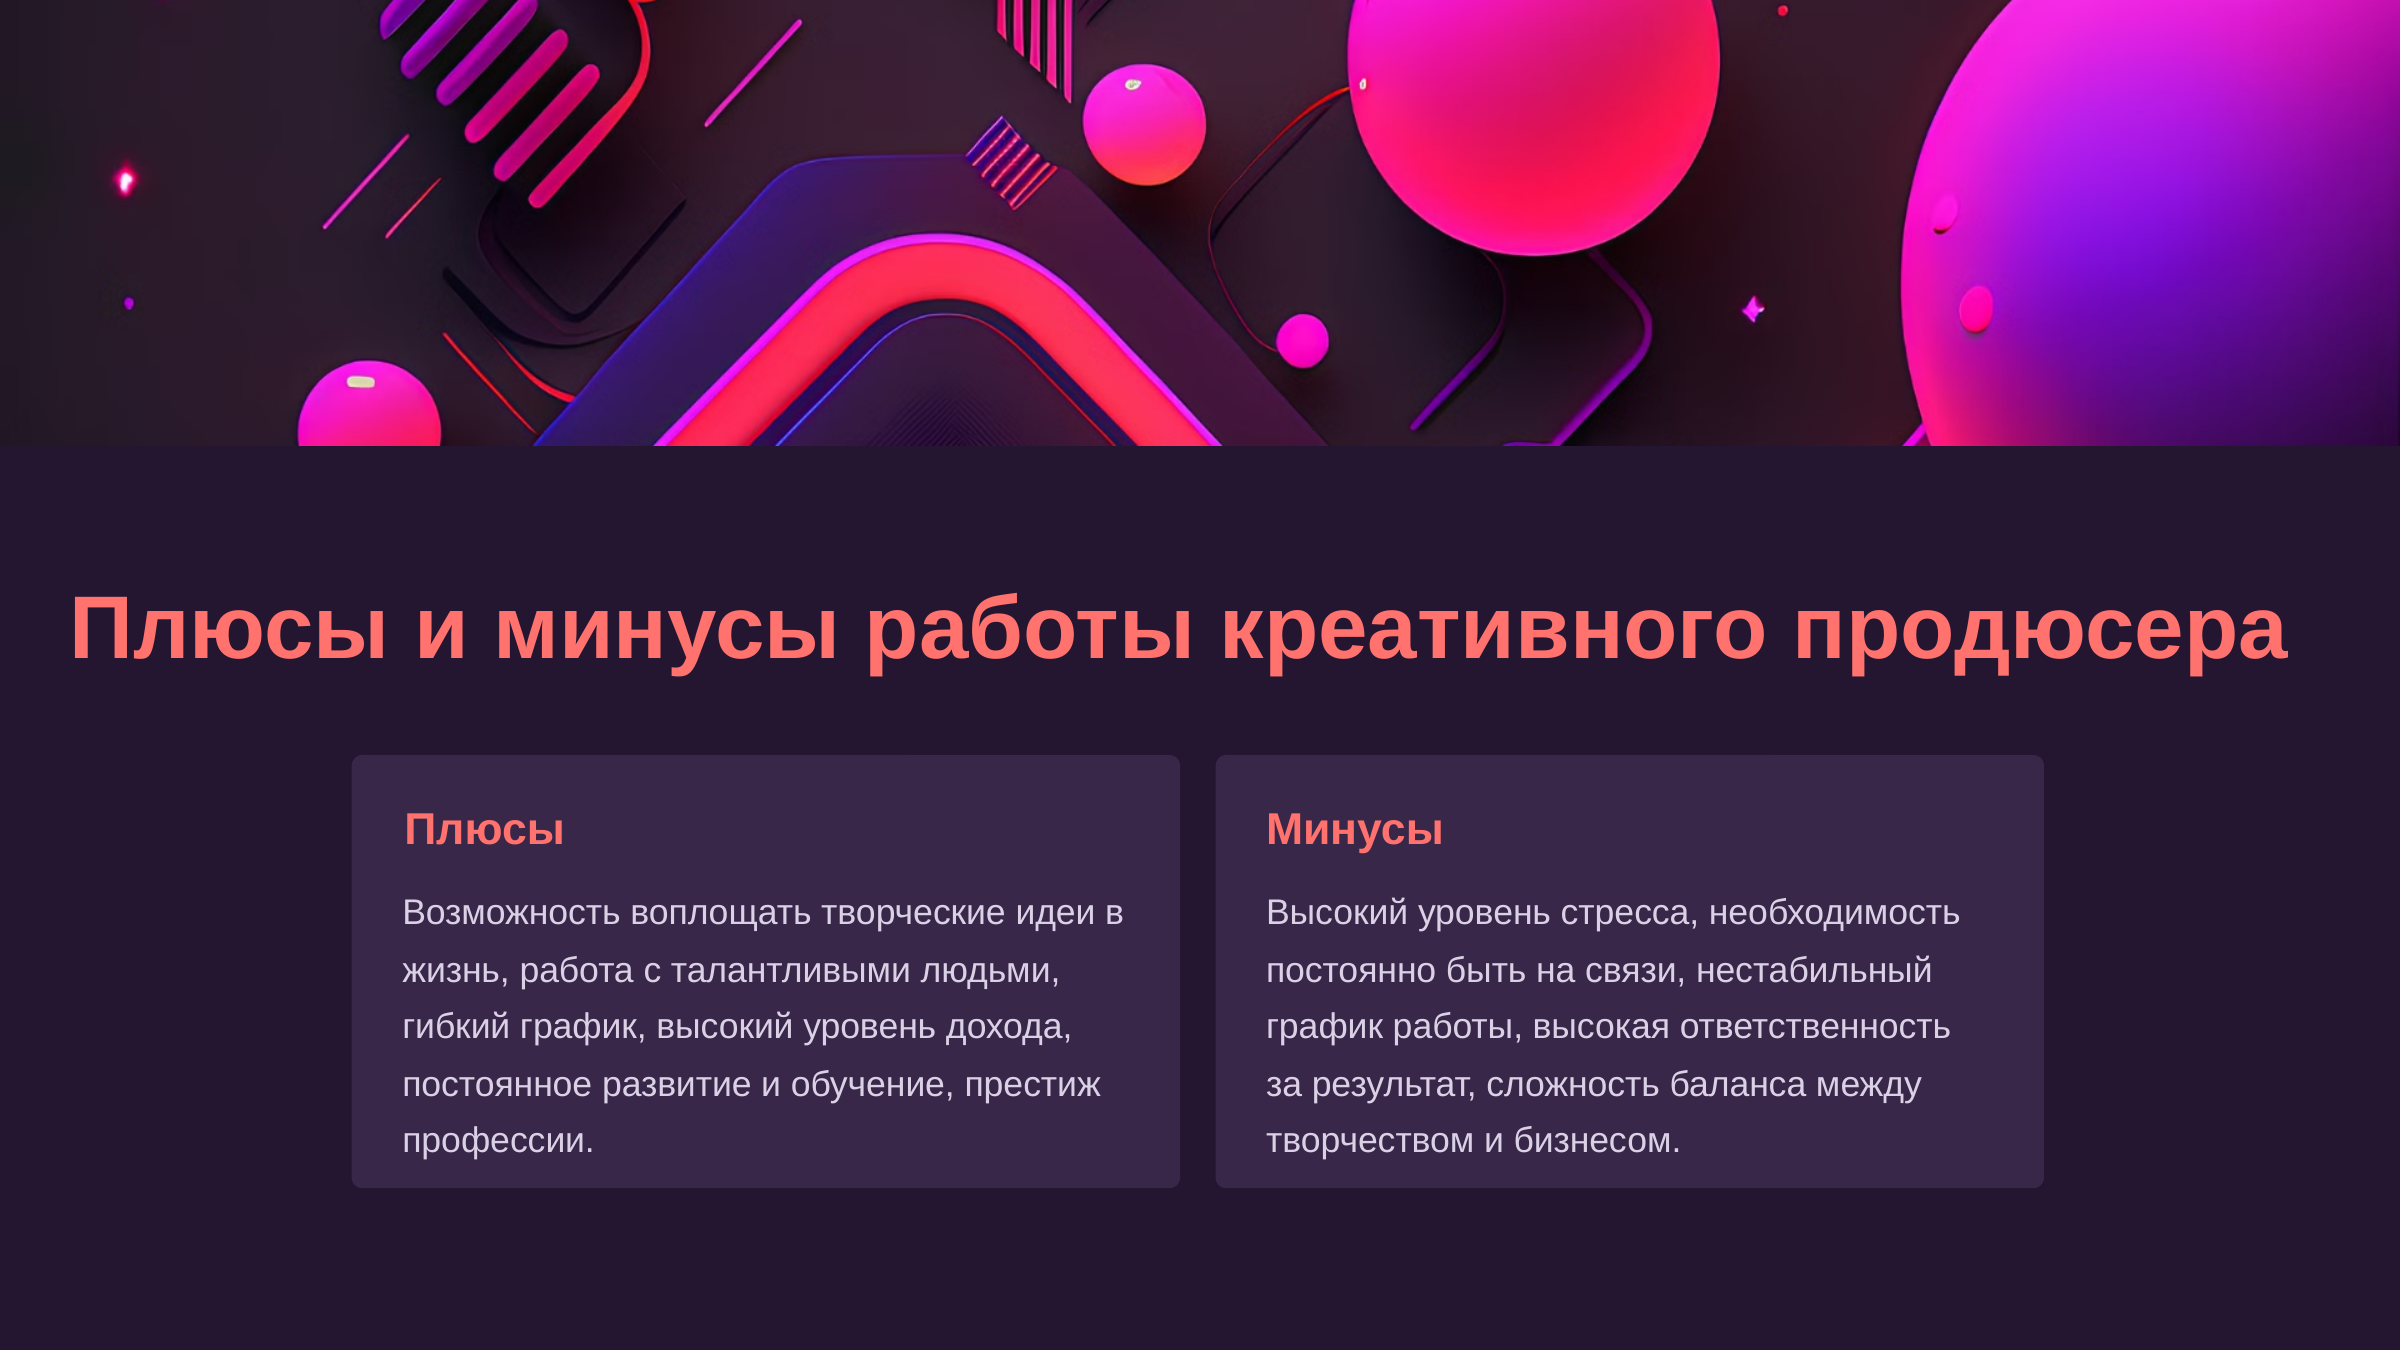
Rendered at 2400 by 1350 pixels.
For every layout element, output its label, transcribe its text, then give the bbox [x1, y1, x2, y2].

text_box Возможность воплощать творческие идеи в жизнь, работа с талантливыми людьми, гибкий график, высокий уровень дохода, постоянное развитие и обучение, престиж профессии. [387, 867, 1145, 1153]
text_box Плюсы и минусы работы креативного продюсера [54, 557, 2346, 690]
text_box Плюсы [389, 790, 835, 847]
picture [0, 0, 2400, 446]
text_box Высокий уровень стресса, необходимость постоянно быть на связи, нестабильный график работы, высокая ответственность за результат, сложность баланса между творчеством и бизнесом. [1251, 867, 2009, 1153]
text_box [351, 754, 1181, 1189]
text_box [0, 446, 2400, 1350]
text_box [1215, 754, 2044, 1189]
text_box Минусы [1251, 790, 1697, 847]
